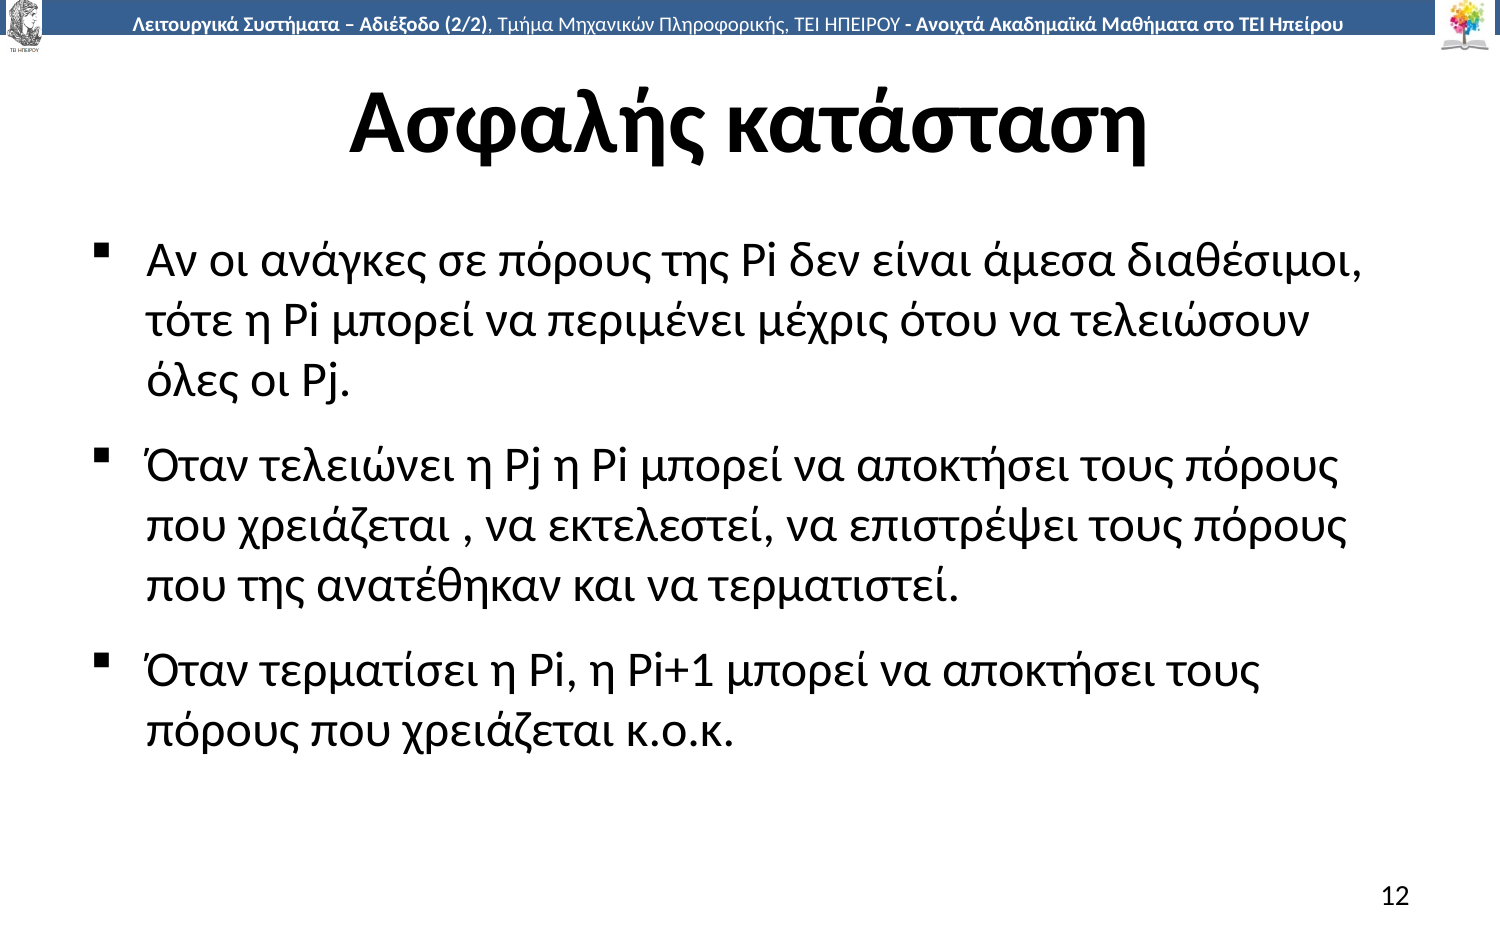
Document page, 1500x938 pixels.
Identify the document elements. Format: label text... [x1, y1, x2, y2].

picture [1435, 0, 1495, 52]
list Αν οι ανάγκες σε πόρους της Pi δεν είναι άμεσα διαθέσιμοι, τότε η Pi μπορεί να περιμένει μέχρις ότου να τελειώσουν όλες οι Pj. Όταν τελειώνει η Pj η Pi μπορεί να αποκτήσει τους πόρους που χρειάζεται , να εκτελεστεί, να επιστρέψει τους πόρους που της ανατέθηκαν και να τερματιστεί. Όταν τερματίσει η Pi, η Pi+1 μπορεί να αποκτήσει τους πόρους που χρειάζεται κ.ο.κ. [75, 218, 1425, 847]
title Ασφαλής κατάσταση [29, 37, 1471, 194]
slide_number 12 [1074, 868, 1425, 919]
picture [6, 0, 42, 54]
